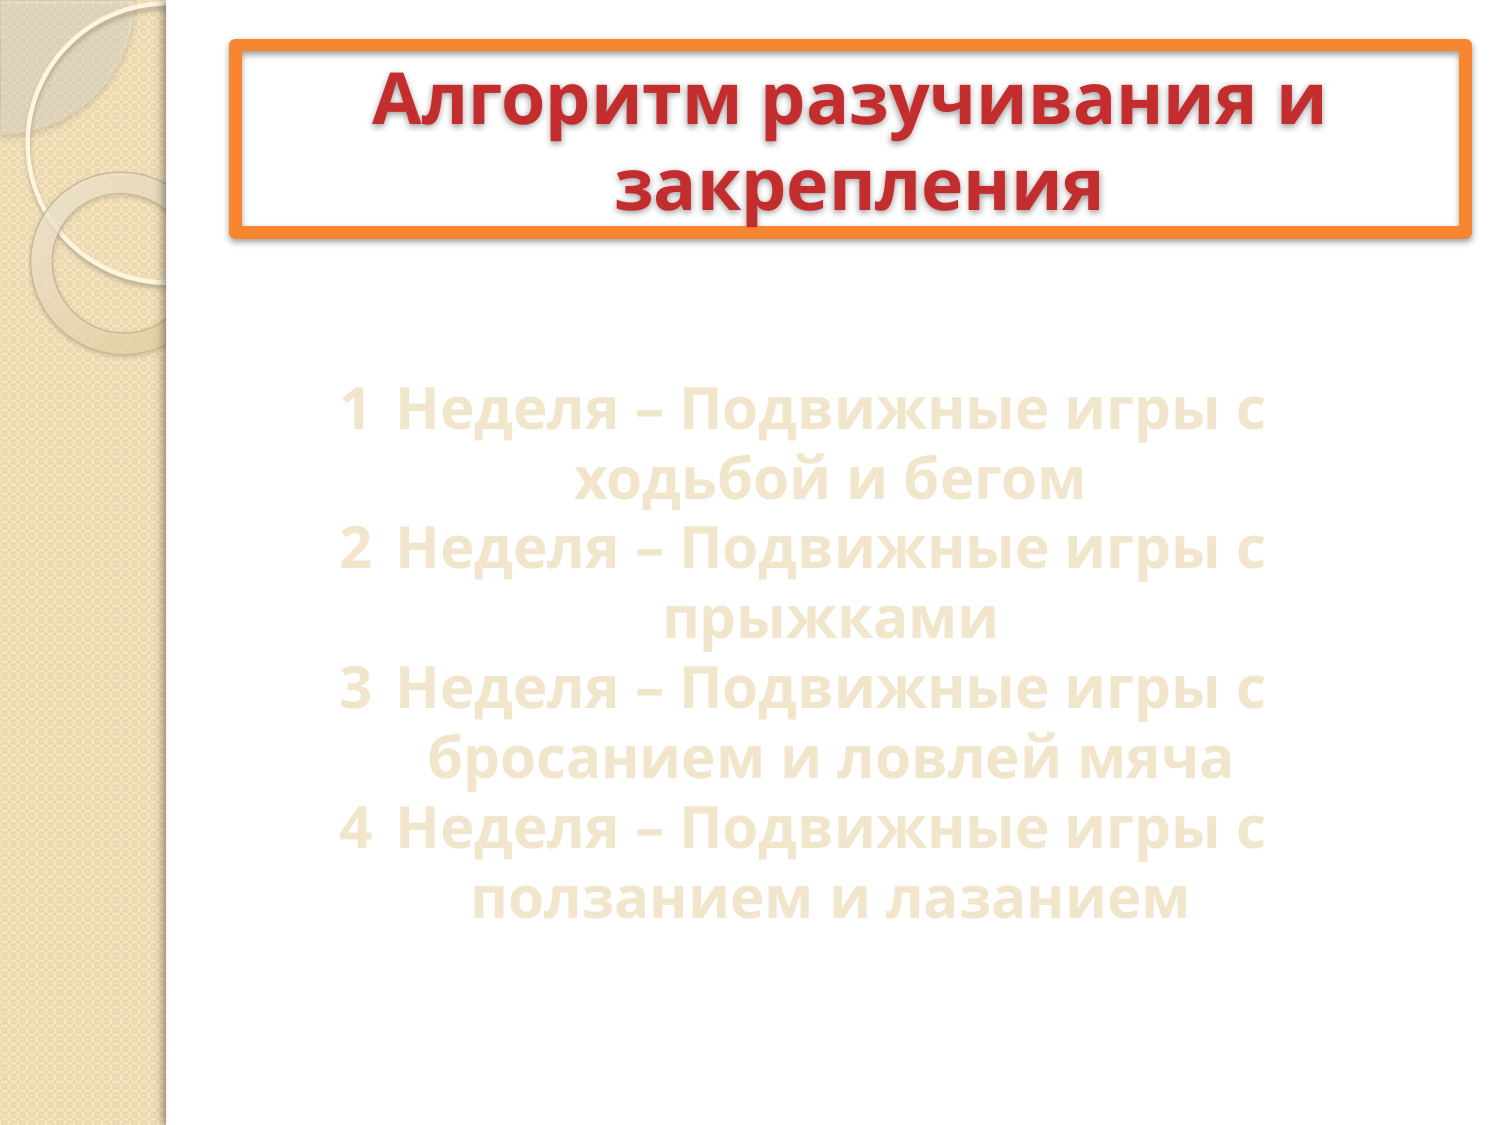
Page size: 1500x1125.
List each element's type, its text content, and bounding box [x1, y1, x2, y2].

text_box Неделя – Подвижные игры с ходьбой и бегом Неделя – Подвижные игры с прыжками Неделя – Подвижные игры с бросанием и ловлей мяча Неделя – Подвижные игры с ползанием и лазанием [199, 363, 1407, 983]
title Алгоритм разучивания и закрепления [235, 44, 1466, 233]
